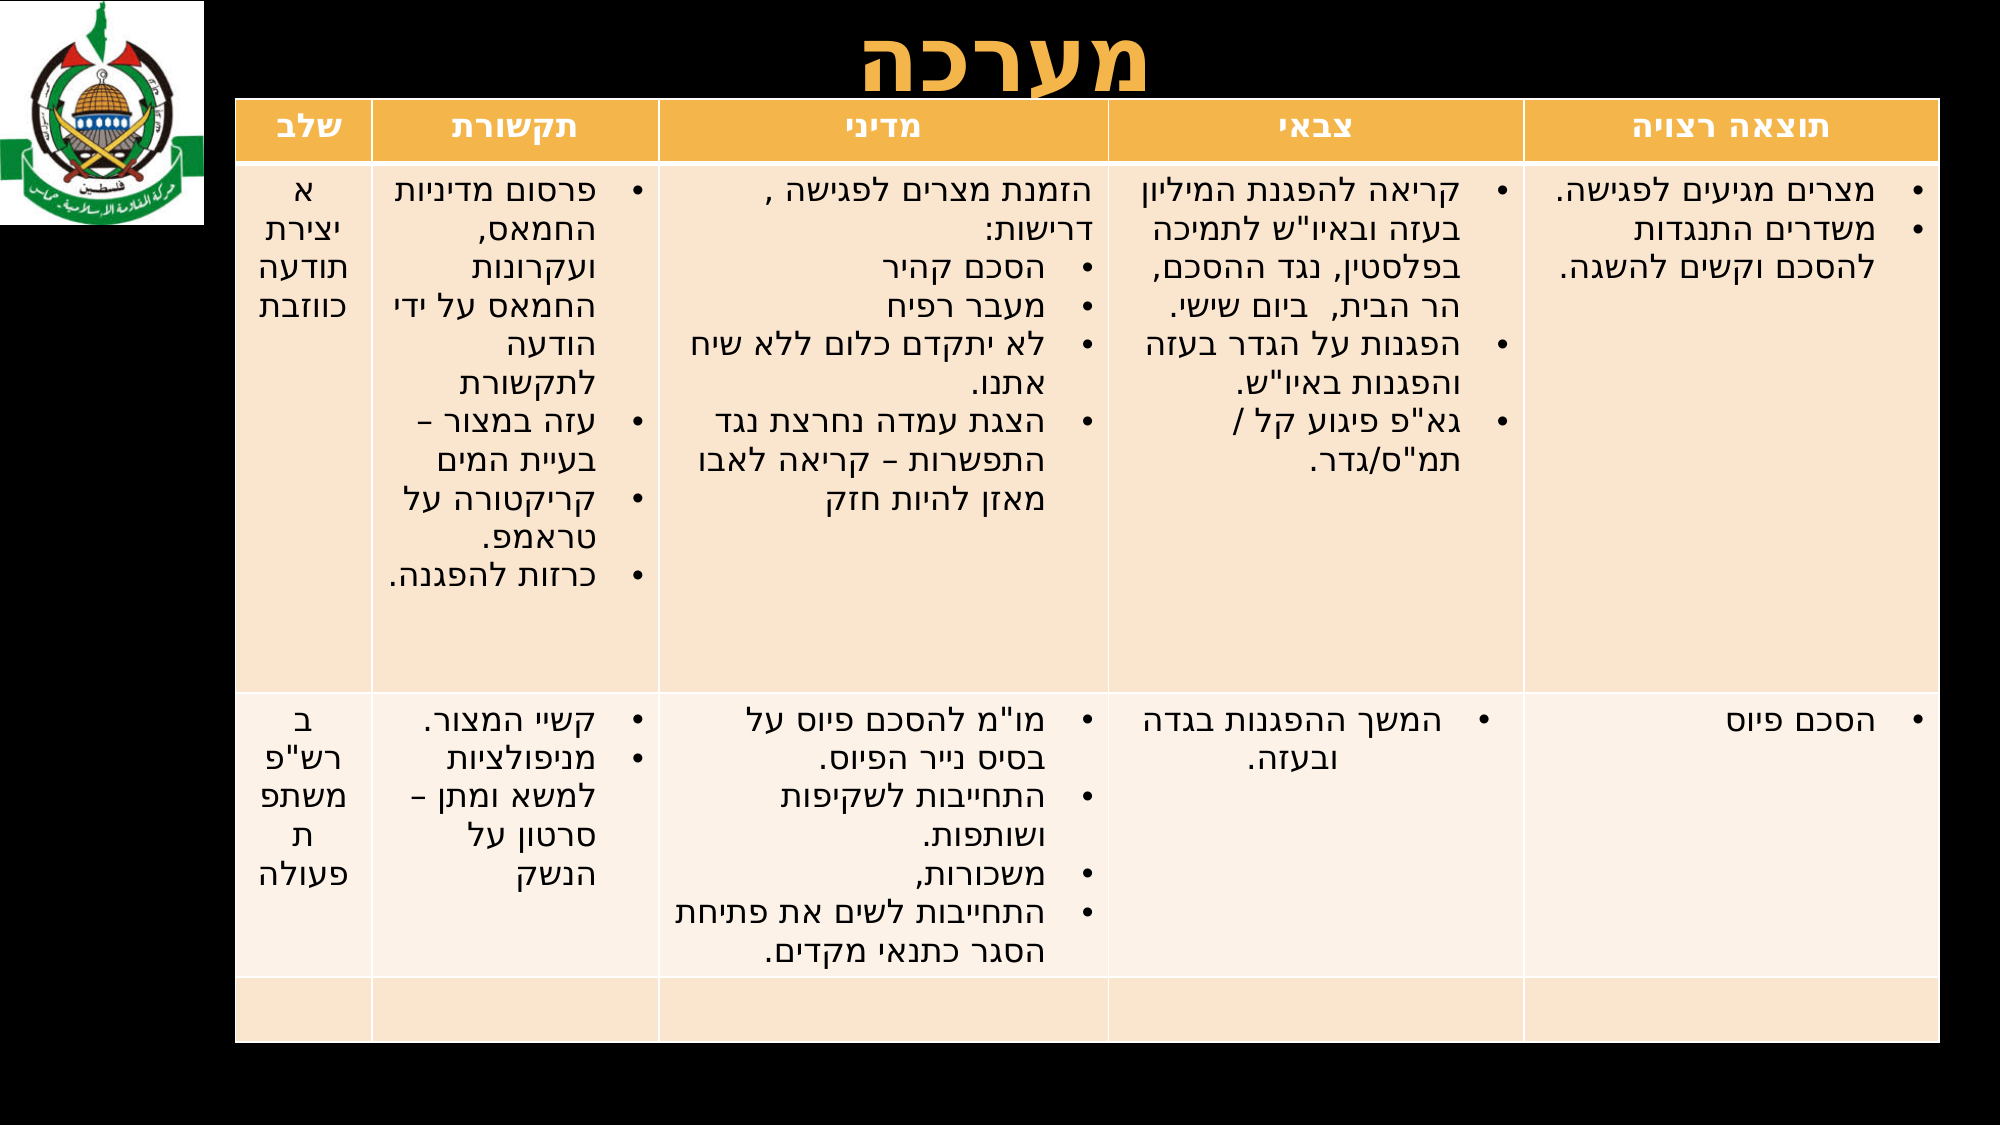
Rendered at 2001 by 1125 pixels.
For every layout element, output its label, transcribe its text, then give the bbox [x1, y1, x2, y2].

text_box מערכה [391, 0, 1619, 98]
table_header צבאי [1109, 100, 1523, 161]
table_cell [1525, 978, 1938, 1041]
picture [0, 1, 204, 225]
table_cell מצרים מגיעים לפגישה. משדרים התנגדות להסכם וקשים להשגה. [1525, 166, 1938, 692]
table_header תקשורת [373, 100, 658, 161]
table_header שלב [236, 100, 371, 161]
table_cell הזמנת מצרים לפגישה , דרישות: הסכם קהיר מעבר רפיח לא יתקדם כלום ללא שיח אתנו. הצגת עמדה נחרצת נגד התפשרות – קריאה לאבו מאזן להיות חזק [660, 166, 1108, 692]
table_cell הסכם פיוס [1525, 694, 1938, 976]
table_header מדיני [660, 100, 1108, 161]
table_cell ב רש"פ משתפת פעולה [236, 694, 371, 976]
table_cell המשך ההפגנות בגדה ובעזה. [1109, 694, 1523, 976]
table_cell קשיי המצור. מניפולציות למשא ומתן – סרטון על הנשק [373, 694, 658, 976]
table_cell א יצירת תודעה כווזבת [236, 166, 371, 692]
table_cell מו"מ להסכם פיוס על בסיס נייר הפיוס. התחייבות לשקיפות ושותפות. משכורות, התחייבות לשים את פתיחת הסגר כתנאי מקדים. [660, 694, 1108, 976]
table_header תוצאה רצויה [1525, 100, 1938, 161]
table_cell קריאה להפגנת המיליון בעזה ובאיו"ש לתמיכה בפלסטין, נגד ההסכם, הר הבית, ביום שישי. הפגנות על הגדר בעזה והפגנות באיו"ש. גא"פ פיגוע קל / תמ"ס/גדר. [1109, 166, 1523, 692]
table_cell [660, 978, 1108, 1041]
table_cell פרסום מדיניות החמאס, ועקרונות החמאס על ידי הודעה לתקשורת עזה במצור – בעיית המים קריקטורה על טראמפ. כרזות להפגנה. [373, 166, 658, 692]
table_cell [236, 978, 371, 1041]
table_cell [373, 978, 658, 1041]
table_cell [1109, 978, 1523, 1041]
